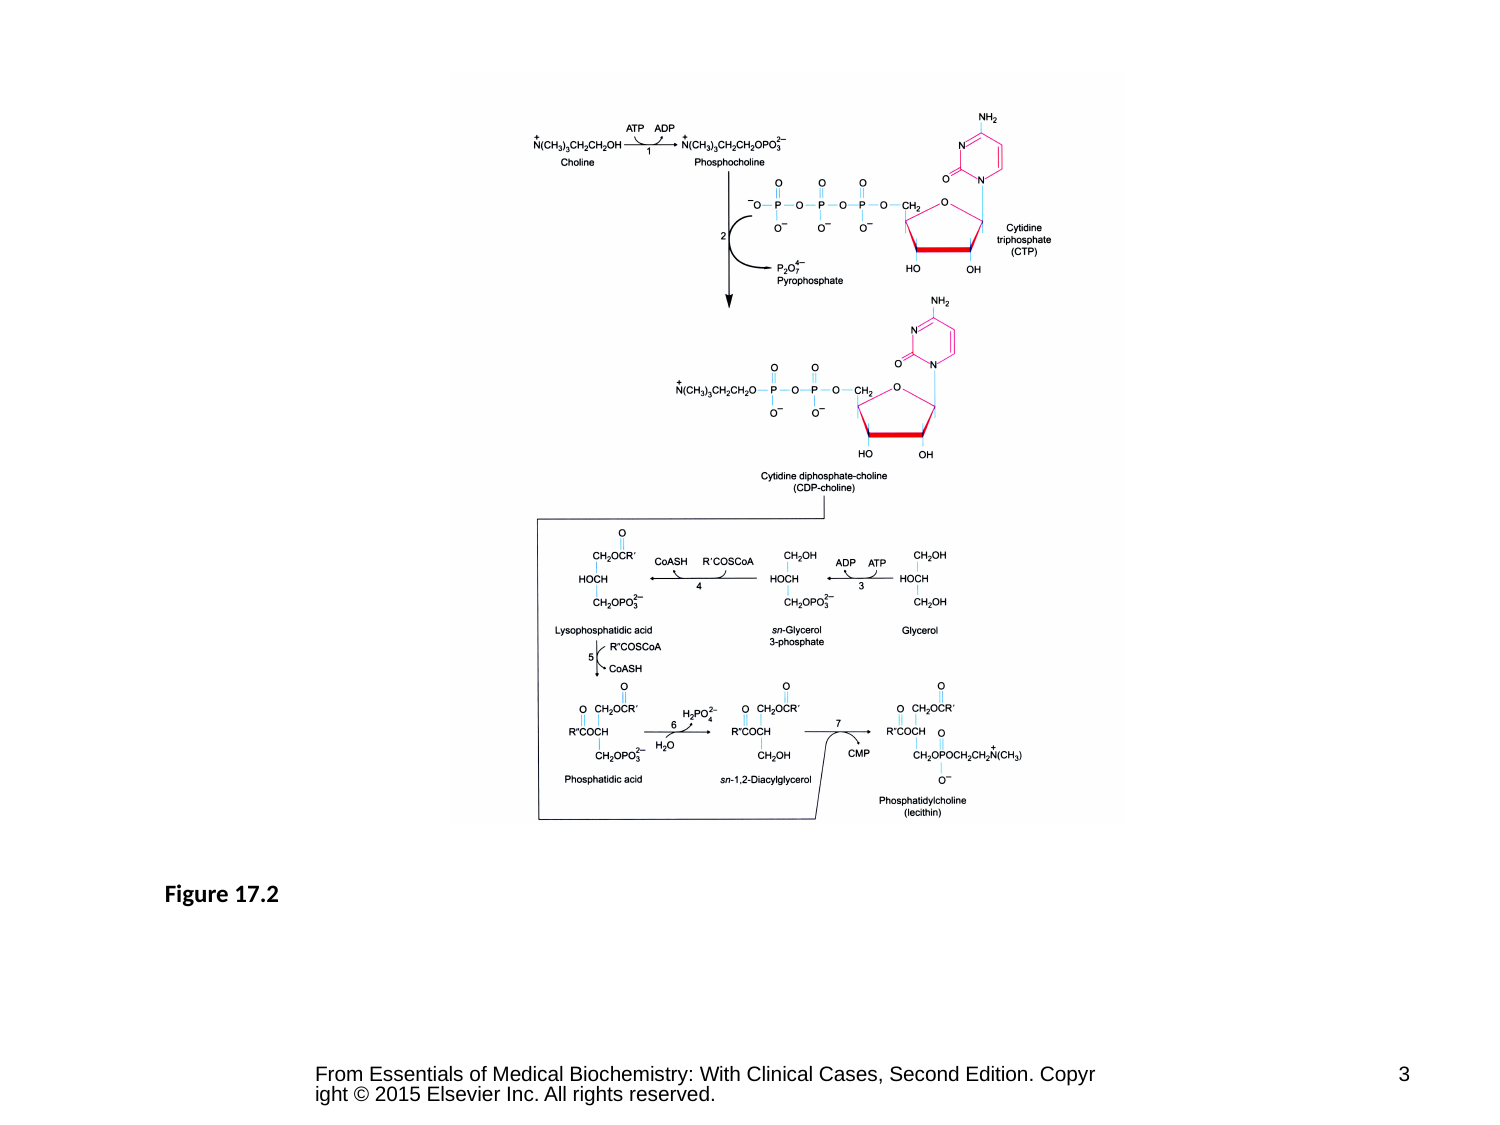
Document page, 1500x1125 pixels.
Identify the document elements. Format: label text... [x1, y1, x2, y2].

footer From Essentials of Medical Biochemistry: With Clinical Cases, Second Edition. Copyright © 2015 Elsevier Inc. All rights reserved. [300, 1042, 1074, 1103]
text_box Figure 17.2 [150, 870, 325, 915]
picture [449, 72, 1126, 826]
slide_number 3 [1074, 1042, 1425, 1103]
